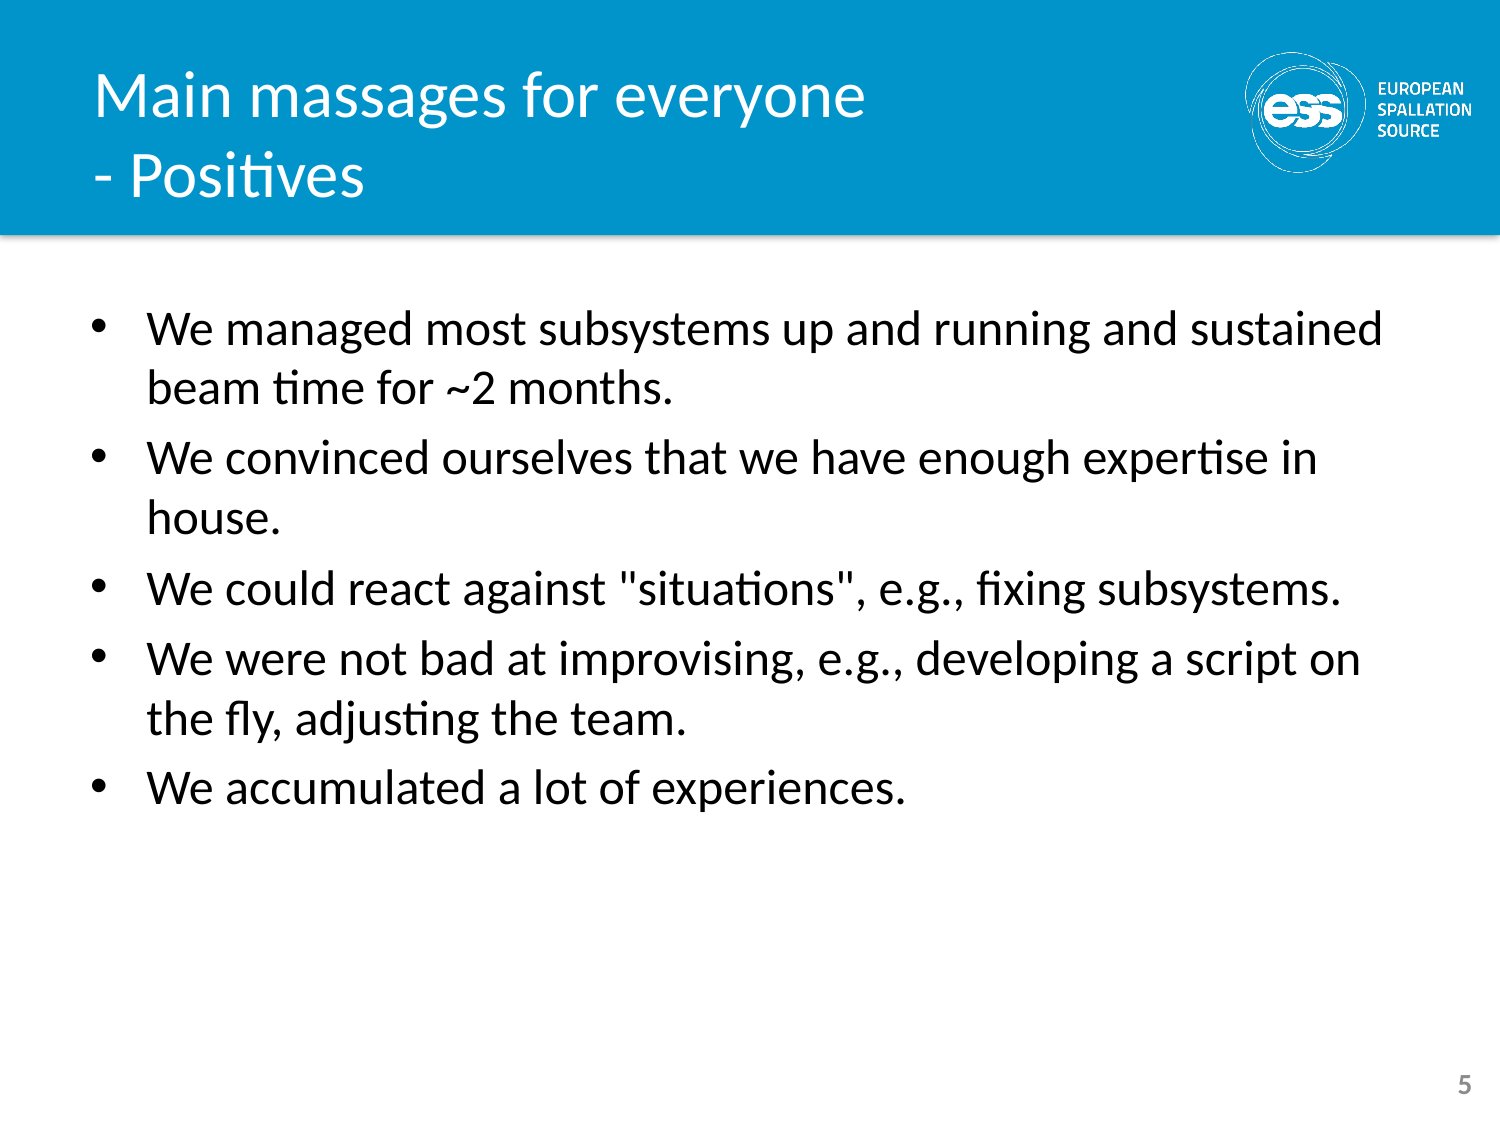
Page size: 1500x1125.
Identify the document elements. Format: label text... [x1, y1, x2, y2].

picture [1454, 83, 1458, 94]
list We managed most subsystems up and running and sustained beam time for ~2 months. We convinced ourselves that we have enough expertise in house. We could react against "situations", e.g., fixing subsystems. We were not bad at improvising, e.g., developing a script on the fly, adjusting the team. We accumulated a lot of experiences. [75, 287, 1425, 1030]
picture [1423, 83, 1430, 94]
picture [1379, 83, 1385, 94]
picture [1400, 83, 1407, 94]
picture [1432, 125, 1438, 136]
title Main massages for everyone - Positives [78, 37, 1250, 225]
slide_number 5 [1137, 1052, 1488, 1113]
picture [1389, 104, 1393, 115]
picture [1436, 104, 1444, 115]
picture [1422, 125, 1428, 134]
picture [1264, 94, 1342, 127]
picture [1443, 86, 1450, 93]
picture [1409, 104, 1415, 115]
picture [1418, 104, 1423, 115]
picture [1398, 109, 1406, 115]
